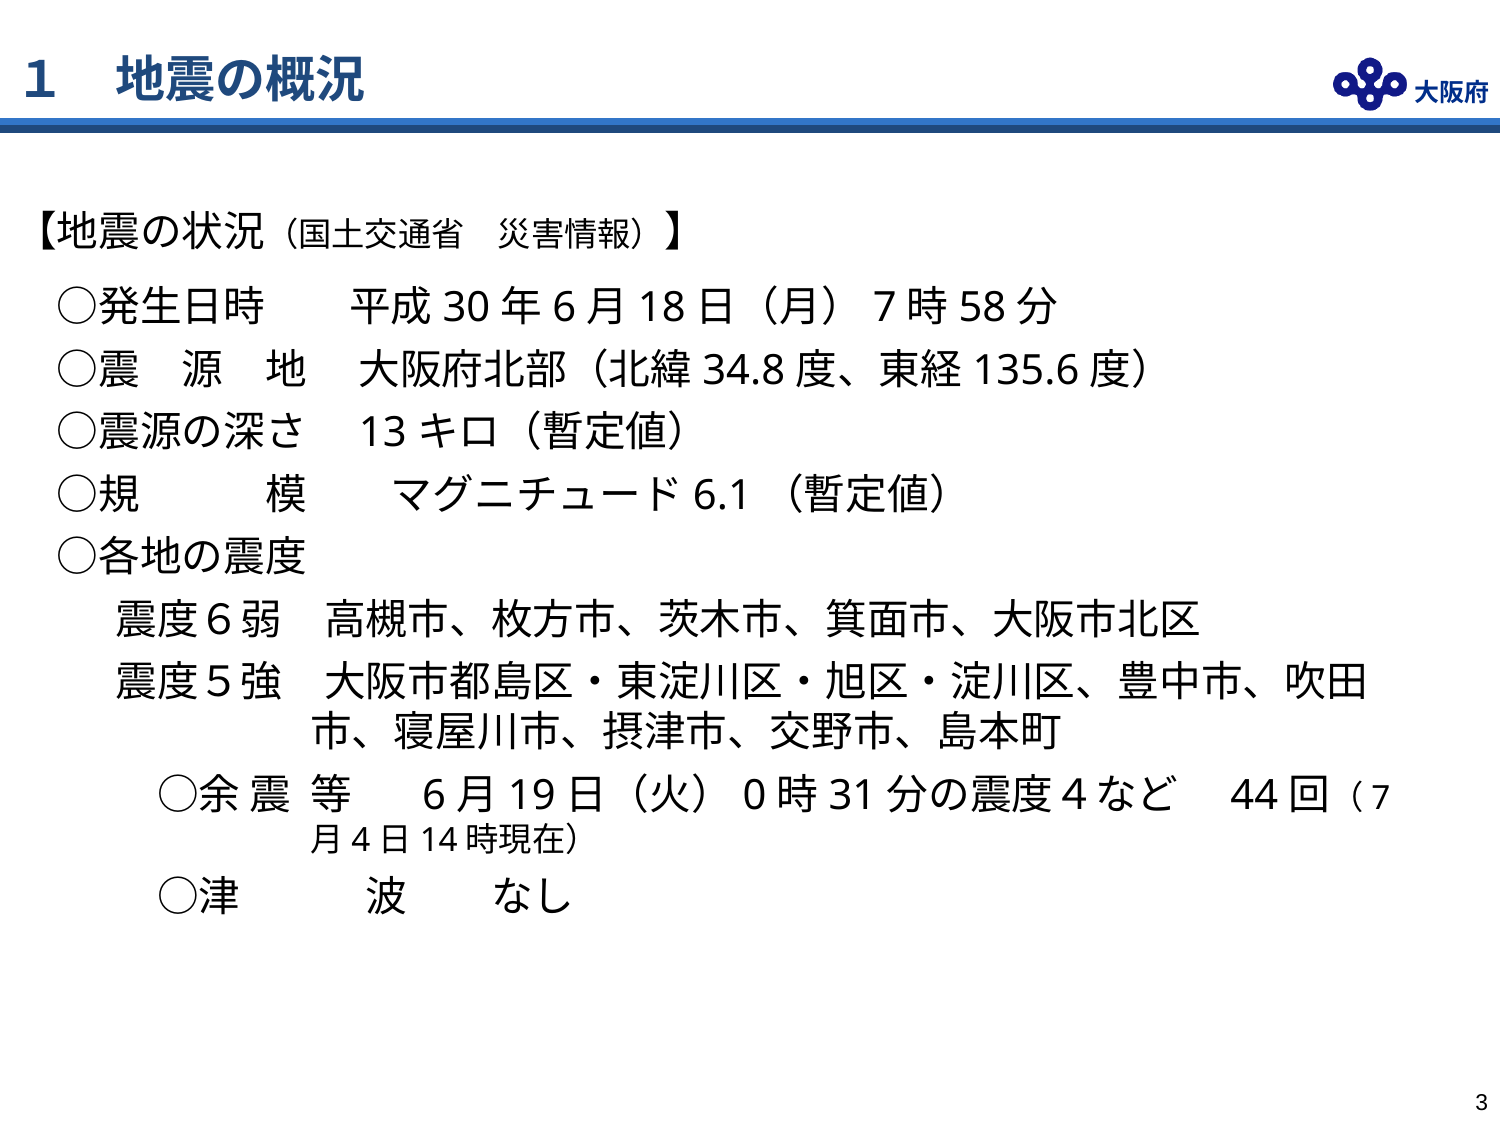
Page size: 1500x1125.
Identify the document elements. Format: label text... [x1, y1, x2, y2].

picture [1328, 57, 1410, 117]
text_box １ 地震の概況 [0, 39, 1167, 107]
text_box 【地震の状況（国土交通省 災害情報）】 ○発生日時 平成30年6月18日（月）7時58分 ○震 源 地 大阪府北部（北緯34.8度、東経135.6度） ○震源の深さ 13キロ（暫定値） ○規 模 マグニチュード6.1（暫定値） ○各地の震度 震度６弱 高槻市、枚方市、茨木市、箕面市、大阪市北区 震度５強 大阪市都島区・東淀川区・旭区・淀川区、豊中市、吹田市、寝屋川市、摂津市、交野市、島本町 ○余 震 等 6月19日（火）0時31分の震度４など 44回（7月4日14時現在） ○津 波 なし [0, 187, 1446, 938]
slide_number 2 [1149, 1077, 1500, 1125]
